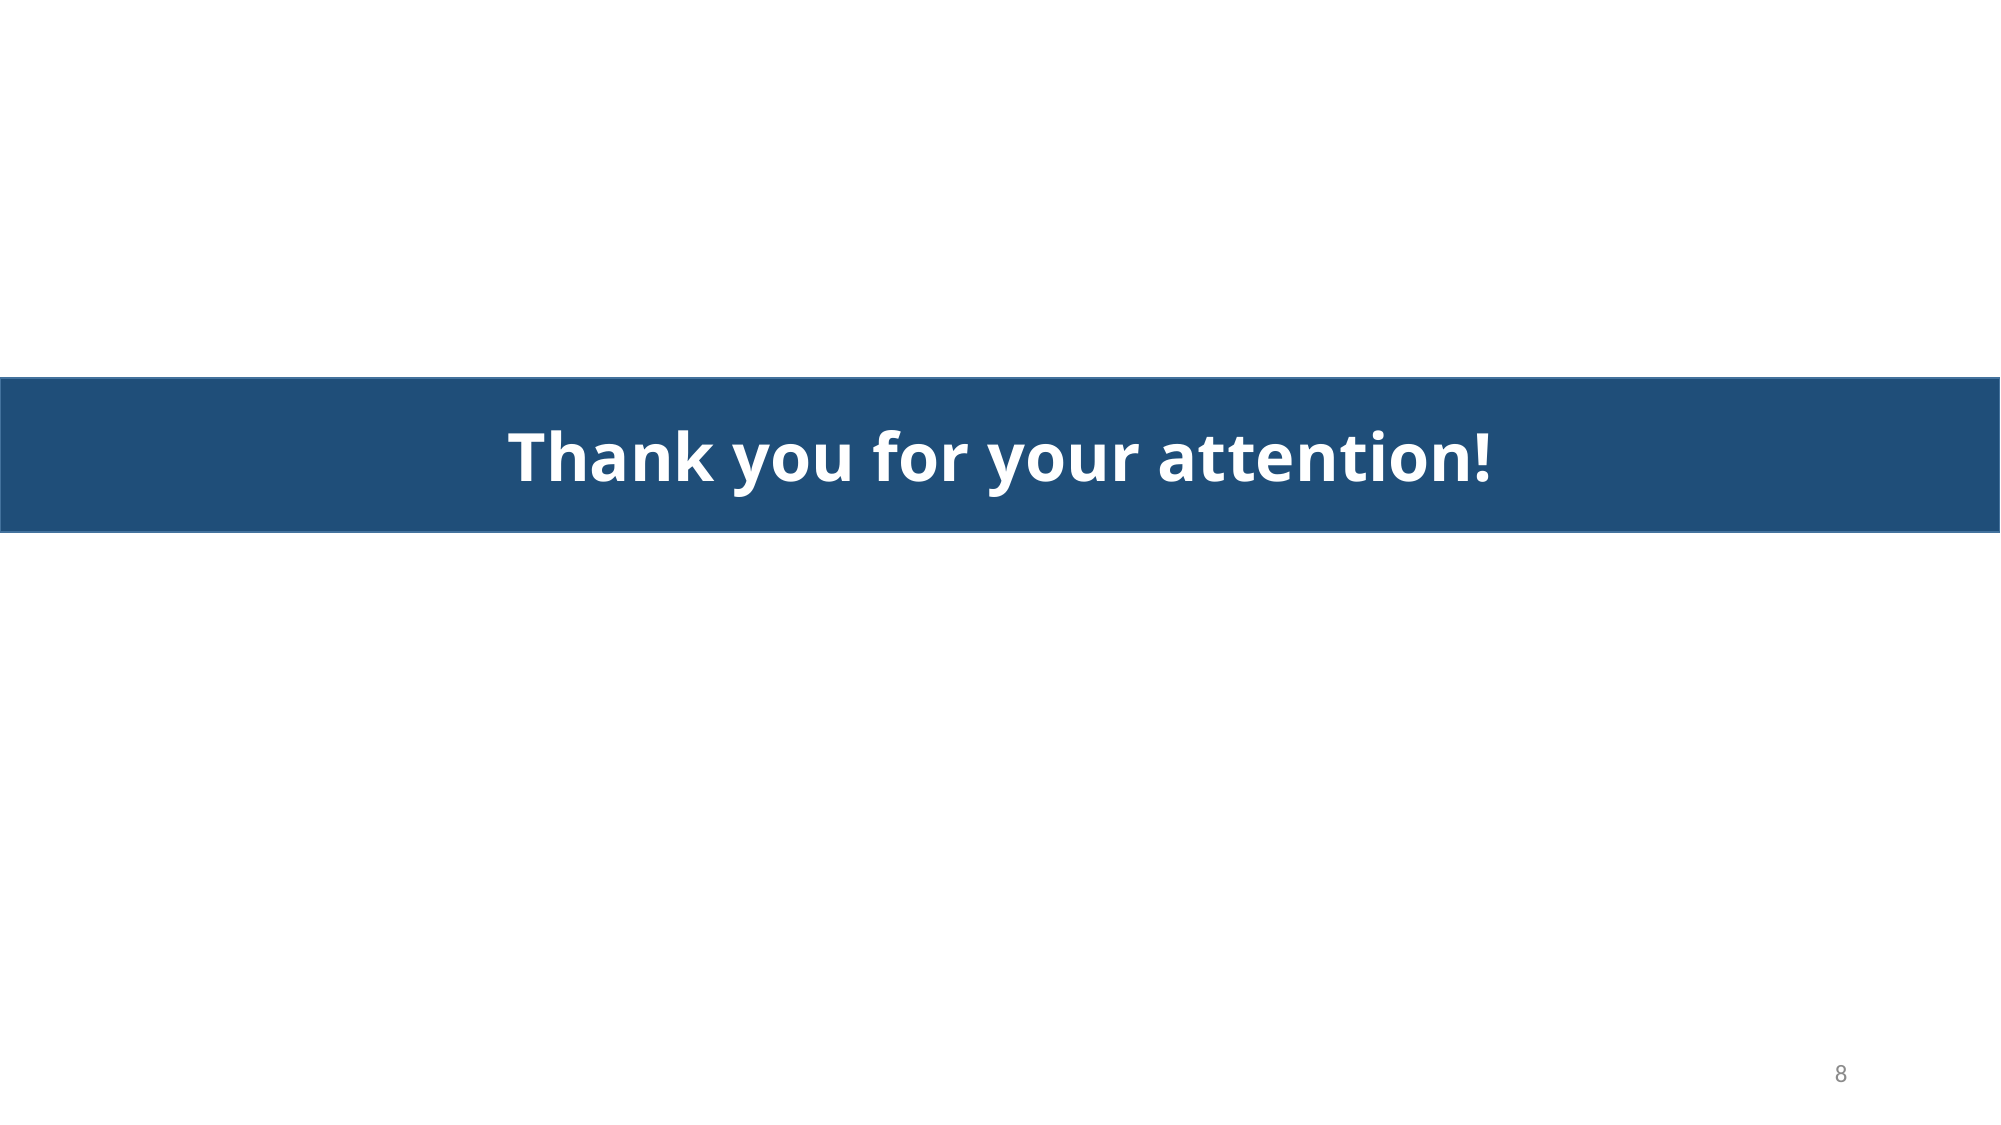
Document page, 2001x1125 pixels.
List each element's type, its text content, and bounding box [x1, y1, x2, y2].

text_box Thank you for your attention! [0, 377, 2000, 533]
slide_number 8 [1412, 1042, 1863, 1103]
